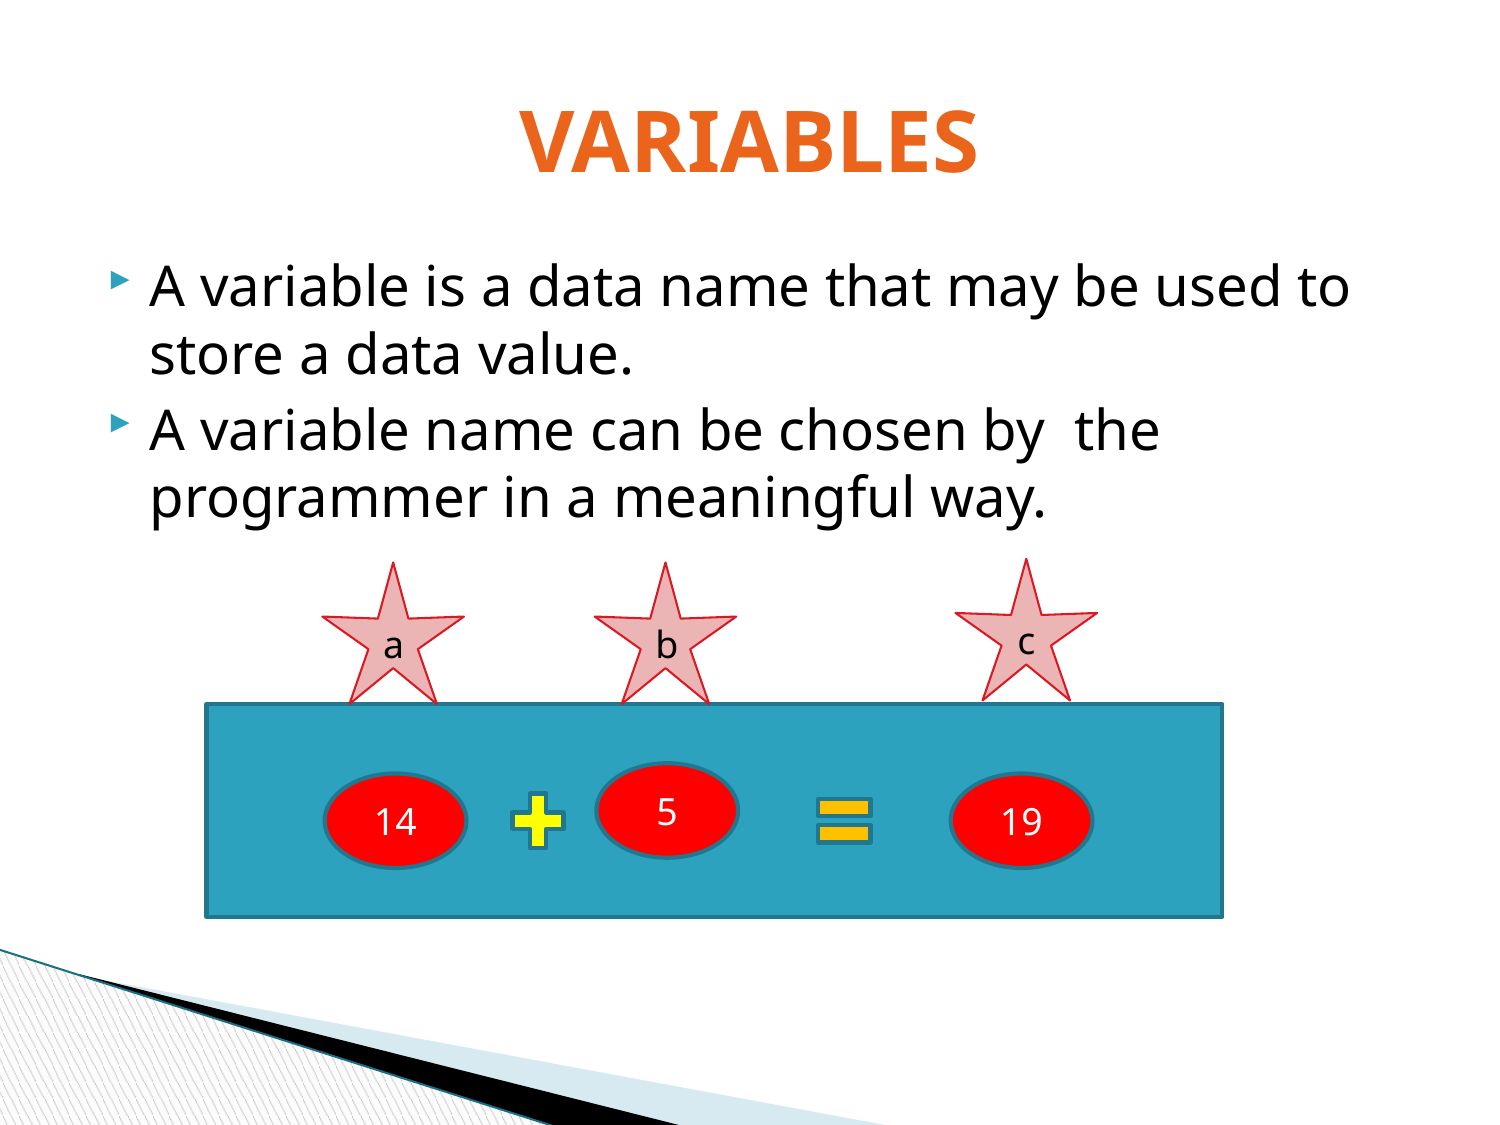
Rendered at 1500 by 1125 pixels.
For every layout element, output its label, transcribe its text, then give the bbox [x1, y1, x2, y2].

text_box [816, 823, 873, 845]
text_box b [593, 561, 738, 705]
text_box 5 [594, 761, 741, 860]
title VARIABLES [75, 45, 1425, 233]
text_box c [954, 557, 1099, 702]
text_box 19 [948, 771, 1095, 871]
text_box a [321, 561, 465, 705]
text_box 14 [322, 771, 469, 871]
text_box [816, 797, 873, 818]
text_box [510, 791, 566, 850]
text_box [204, 702, 1224, 919]
list A variable is a data name that may be used to store a data value. A variable name can be chosen by the programmer in a meaningful way. [75, 243, 1425, 986]
